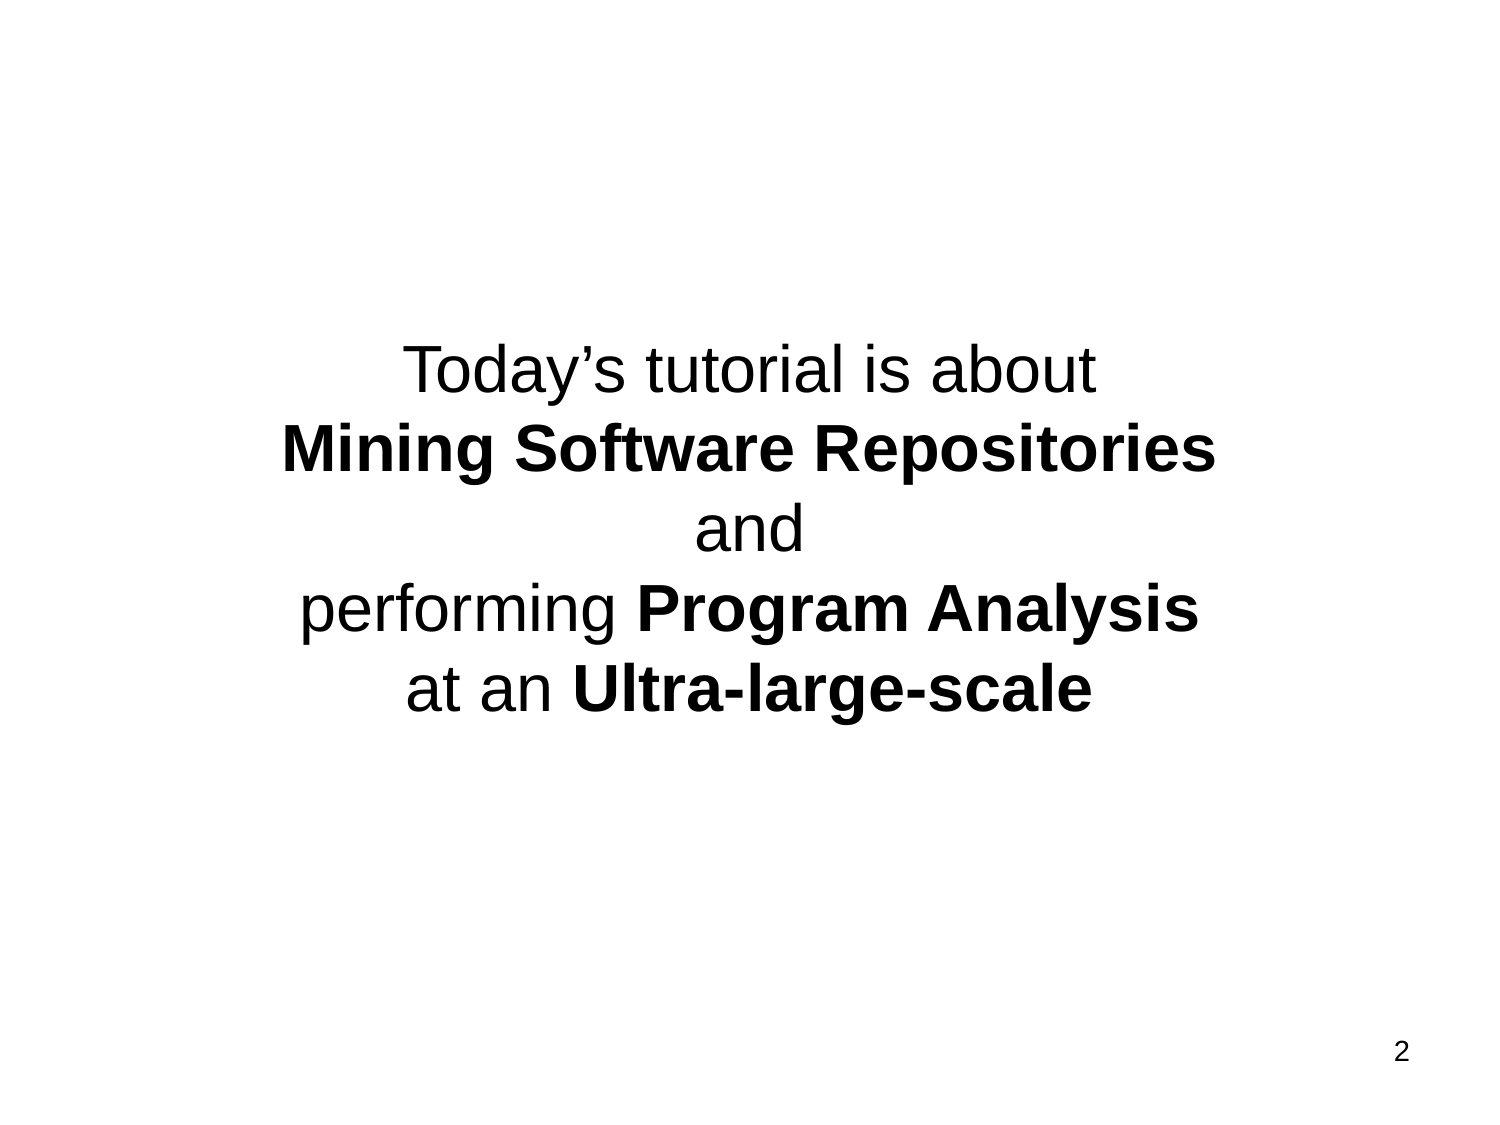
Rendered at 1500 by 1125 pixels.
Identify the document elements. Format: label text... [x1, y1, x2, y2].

slide_number 2 [1074, 1024, 1425, 1103]
title Today’s tutorial is about Mining Software Repositories and performing Program Analysis at an Ultra-large-scale [0, 459, 1500, 592]
